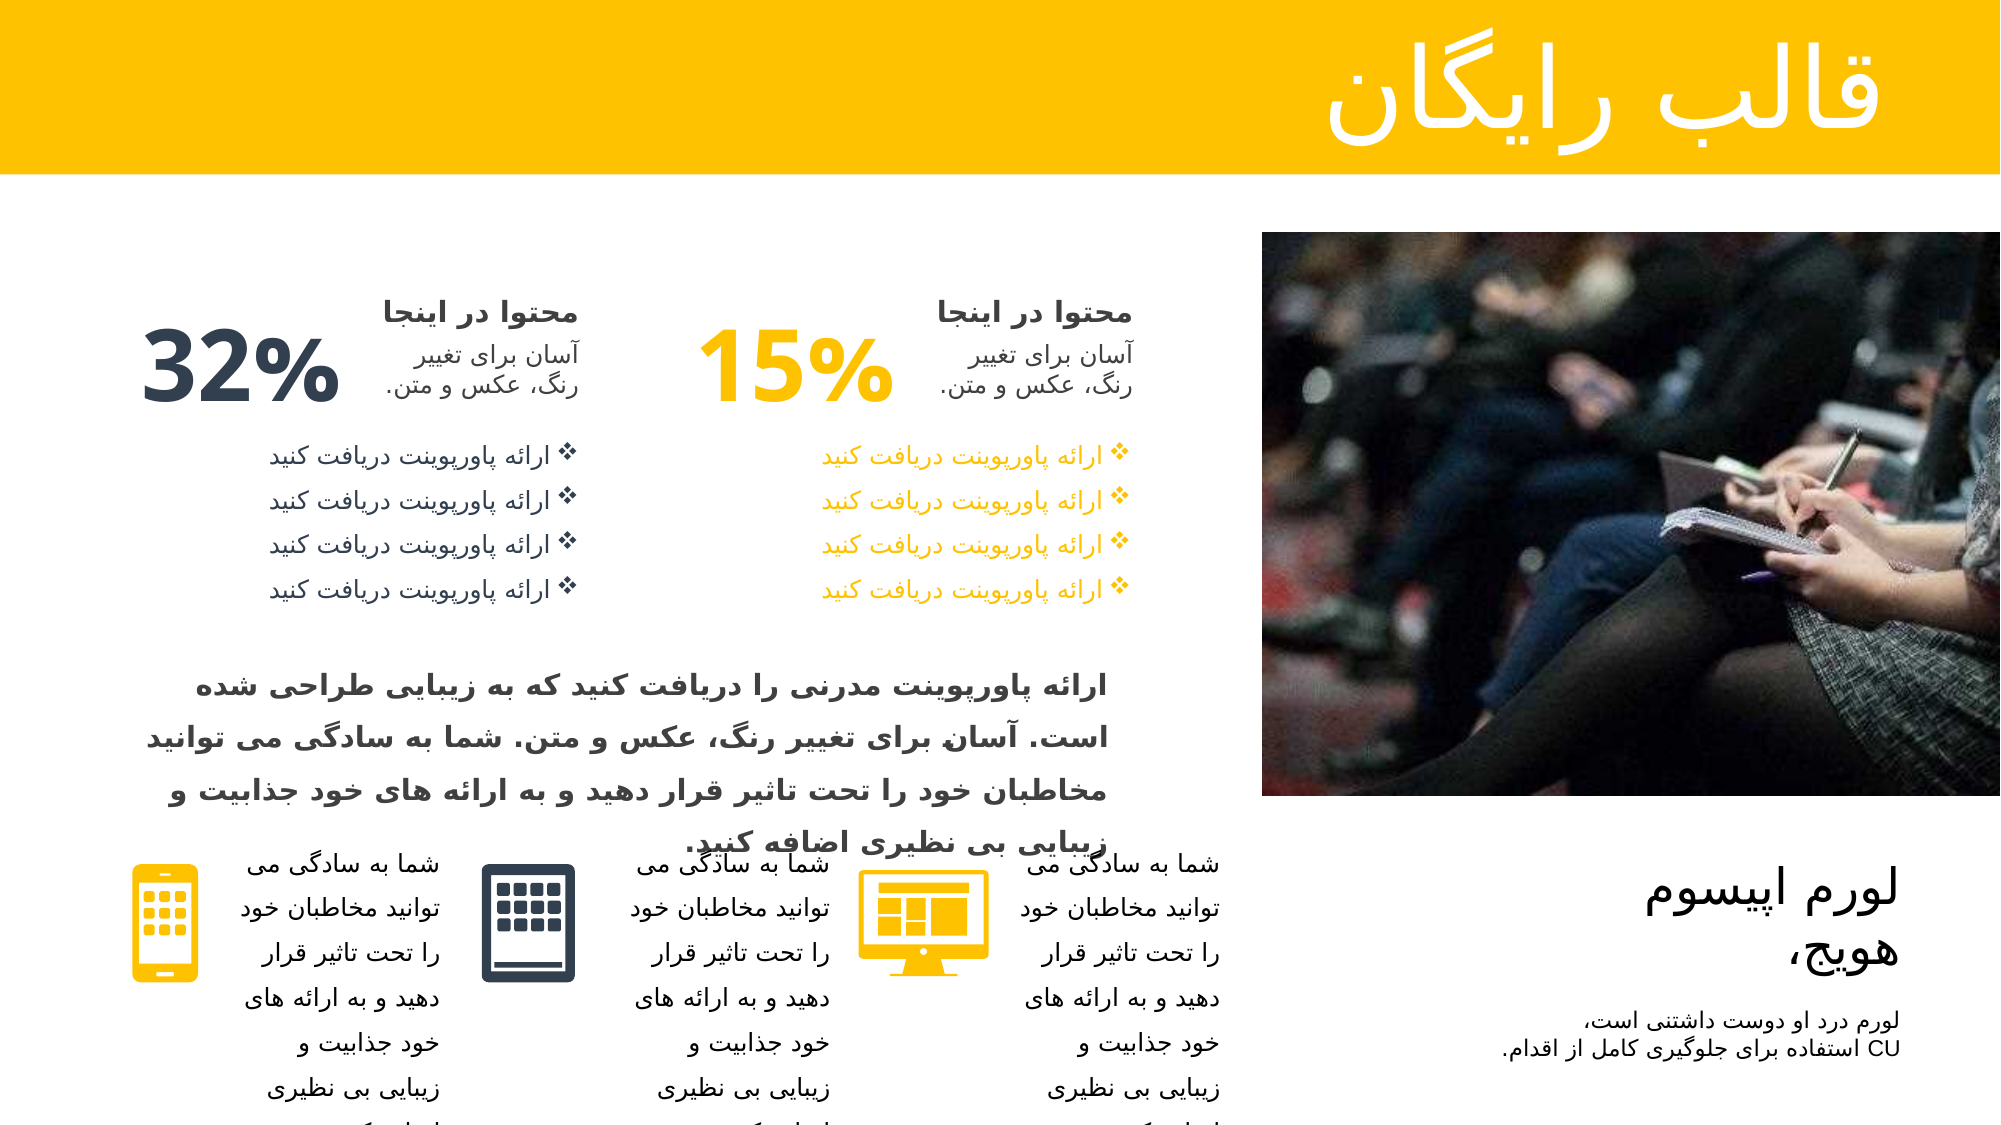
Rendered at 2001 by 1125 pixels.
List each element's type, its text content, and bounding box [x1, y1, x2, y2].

text_box 15% [667, 294, 926, 429]
text_box ارائه پاورپوینت مدرنی را دریافت کنید که به زیبایی طراحی شده است. آسان برای تغییر رنگ، عکس و متن. شما به سادگی می توانید مخاطبان خود را تحت تاثیر قرار دهید و به ارائه های خود جذابیت و زیبایی بی نظیری اضافه کنید. [113, 641, 1124, 866]
text_box [131, 863, 200, 984]
text_box شما به سادگی می توانید مخاطبان خود را تحت تاثیر قرار دهید و به ارائه های خود جذابیت و زیبایی بی نظیری اضافه کنید. [997, 824, 1236, 1125]
text_box لورم درد او دوست داشتنی است، CU استفاده برای جلوگیری کامل از اقدام. [1451, 998, 1916, 1069]
text_box [857, 869, 990, 978]
text_box لورم اپیسوم هویج، [1451, 846, 1916, 982]
text_box شما به سادگی می توانید مخاطبان خود را تحت تاثیر قرار دهید و به ارائه های خود جذابیت و زیبایی بی نظیری اضافه کنید. [607, 824, 846, 1125]
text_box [367, 285, 594, 408]
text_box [877, 882, 970, 936]
picture [1262, 232, 2000, 796]
text_box ارائه پاورپوینت دریافت کنید ارائه پاورپوینت دریافت کنید ارائه پاورپوینت دریافت کنید ارائه پاورپوینت دریافت کنید [685, 416, 1147, 612]
text_box [480, 863, 576, 984]
text_box ارائه پاورپوینت دریافت کنید ارائه پاورپوینت دریافت کنید ارائه پاورپوینت دریافت کنید ارائه پاورپوینت دریافت کنید [133, 416, 594, 612]
text_box شما به سادگی می توانید مخاطبان خود را تحت تاثیر قرار دهید و به ارائه های خود جذابیت و زیبایی بی نظیری اضافه کنید. [217, 824, 456, 1125]
list قالب رایگان [123, 32, 1902, 152]
text_box 32% [113, 294, 372, 429]
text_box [921, 285, 1149, 408]
